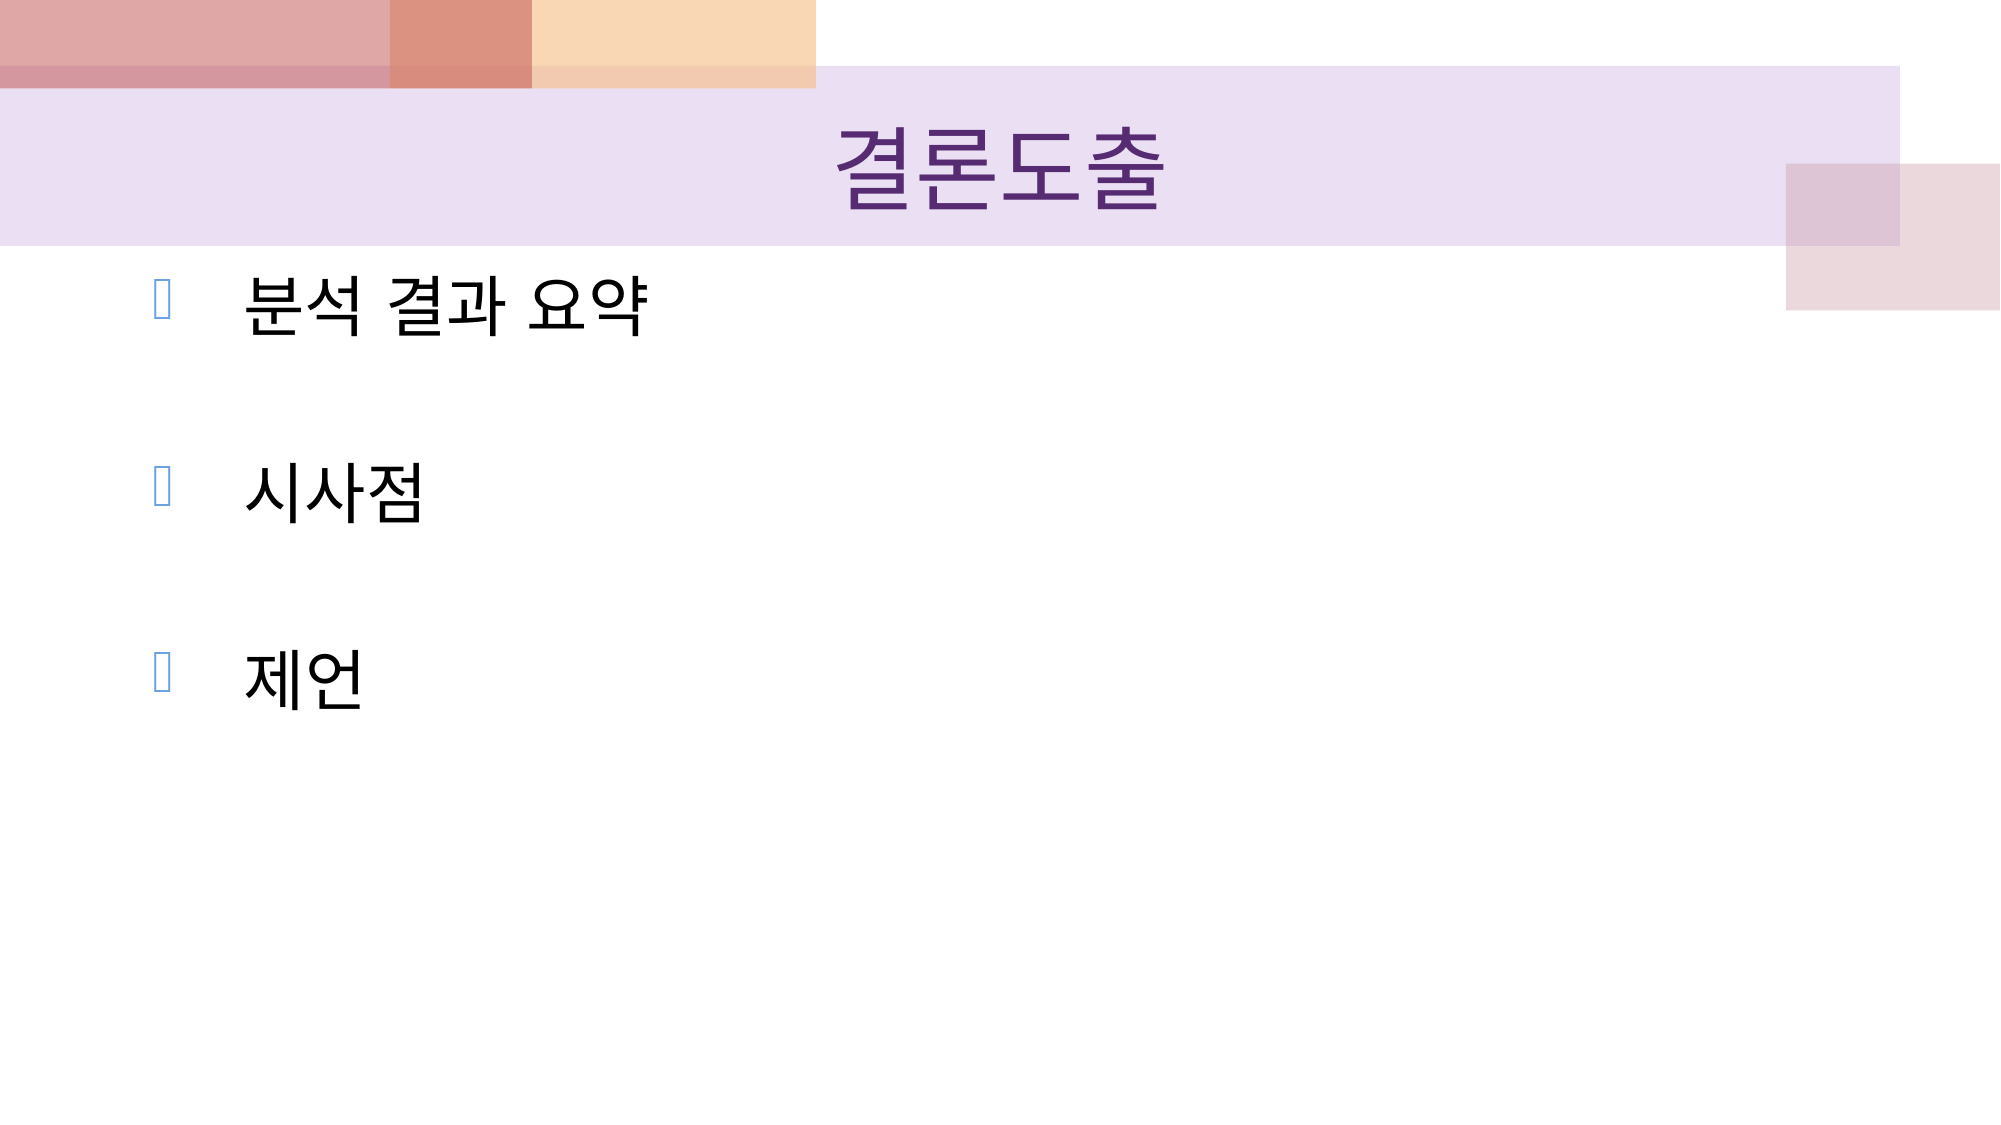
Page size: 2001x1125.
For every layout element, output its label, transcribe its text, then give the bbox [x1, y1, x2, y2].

title 결론도출 [99, 88, 1900, 246]
list 분석 결과 요약 시사점 제언 [137, 257, 1863, 1014]
